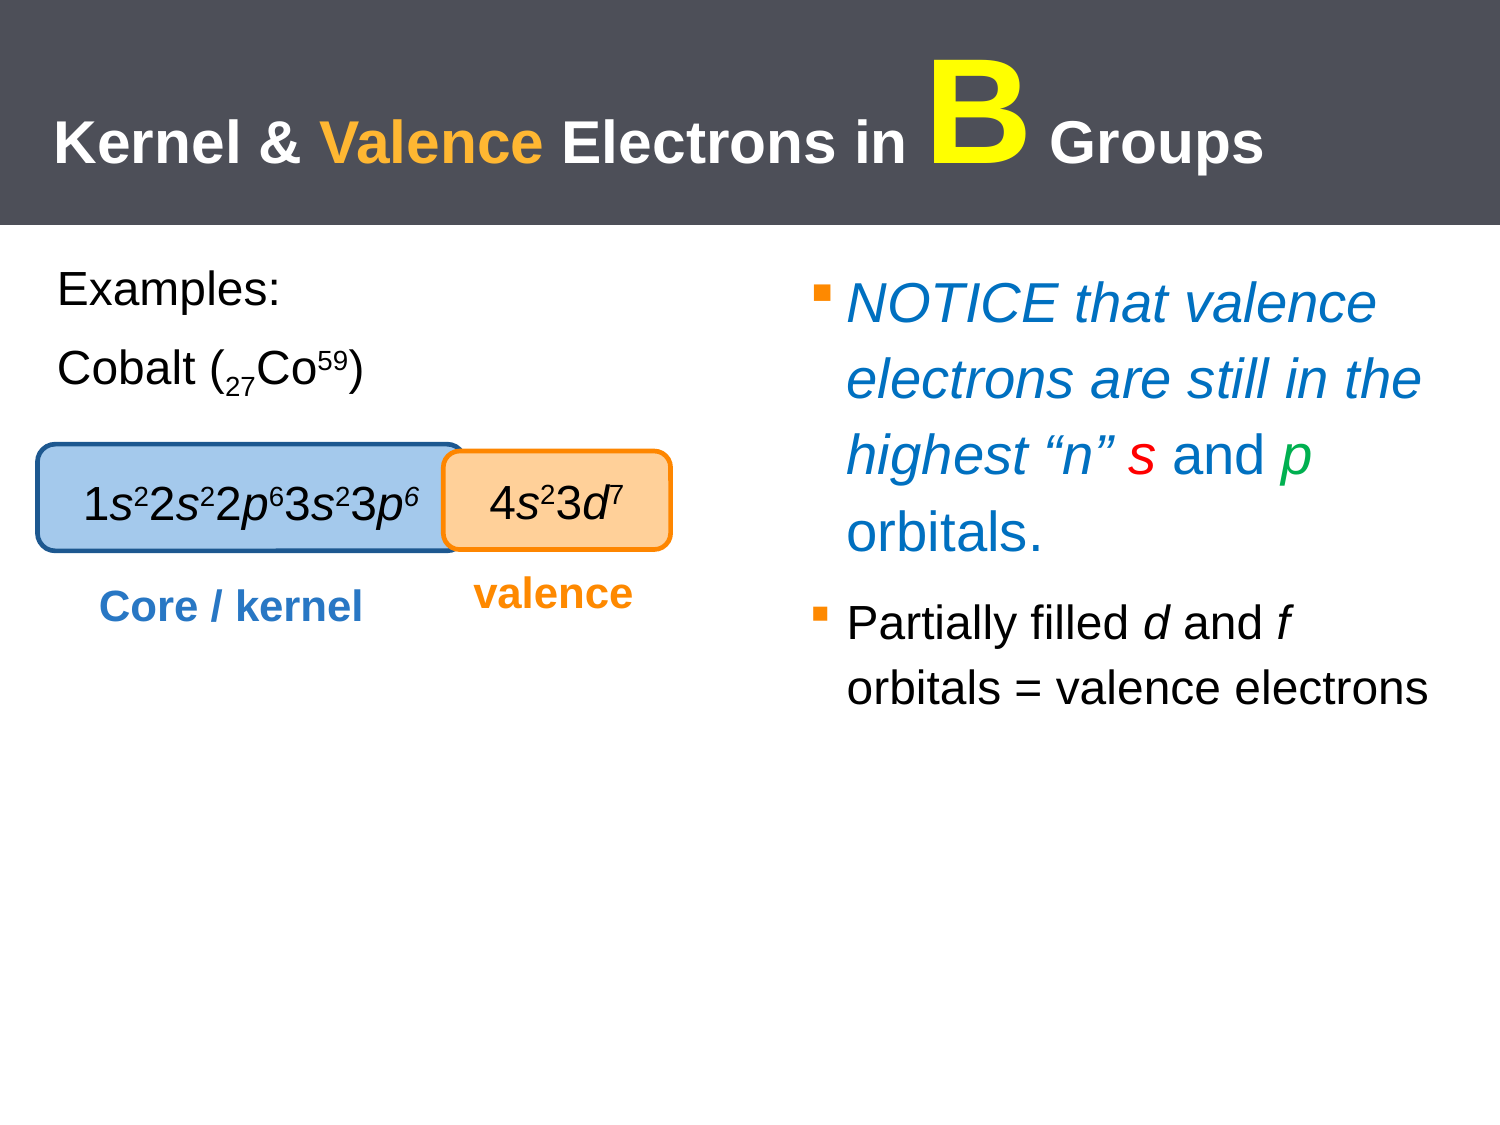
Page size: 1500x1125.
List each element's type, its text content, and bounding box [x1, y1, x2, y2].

list Examples: Cobalt (27Co59) [0, 225, 698, 1125]
text_box 4s23d7 [443, 451, 671, 550]
text_box Core / kernel [63, 570, 400, 639]
text_box valence [444, 556, 663, 625]
title Kernel & Valence Electrons in B Groups [0, 0, 1500, 225]
text_box 1s22s22p63s23p6 [35, 442, 464, 553]
list NOTICE that valence electrons are still in the highest “n” s and p orbitals. Partially filled d and f orbitals = valence electrons [752, 225, 1500, 1125]
